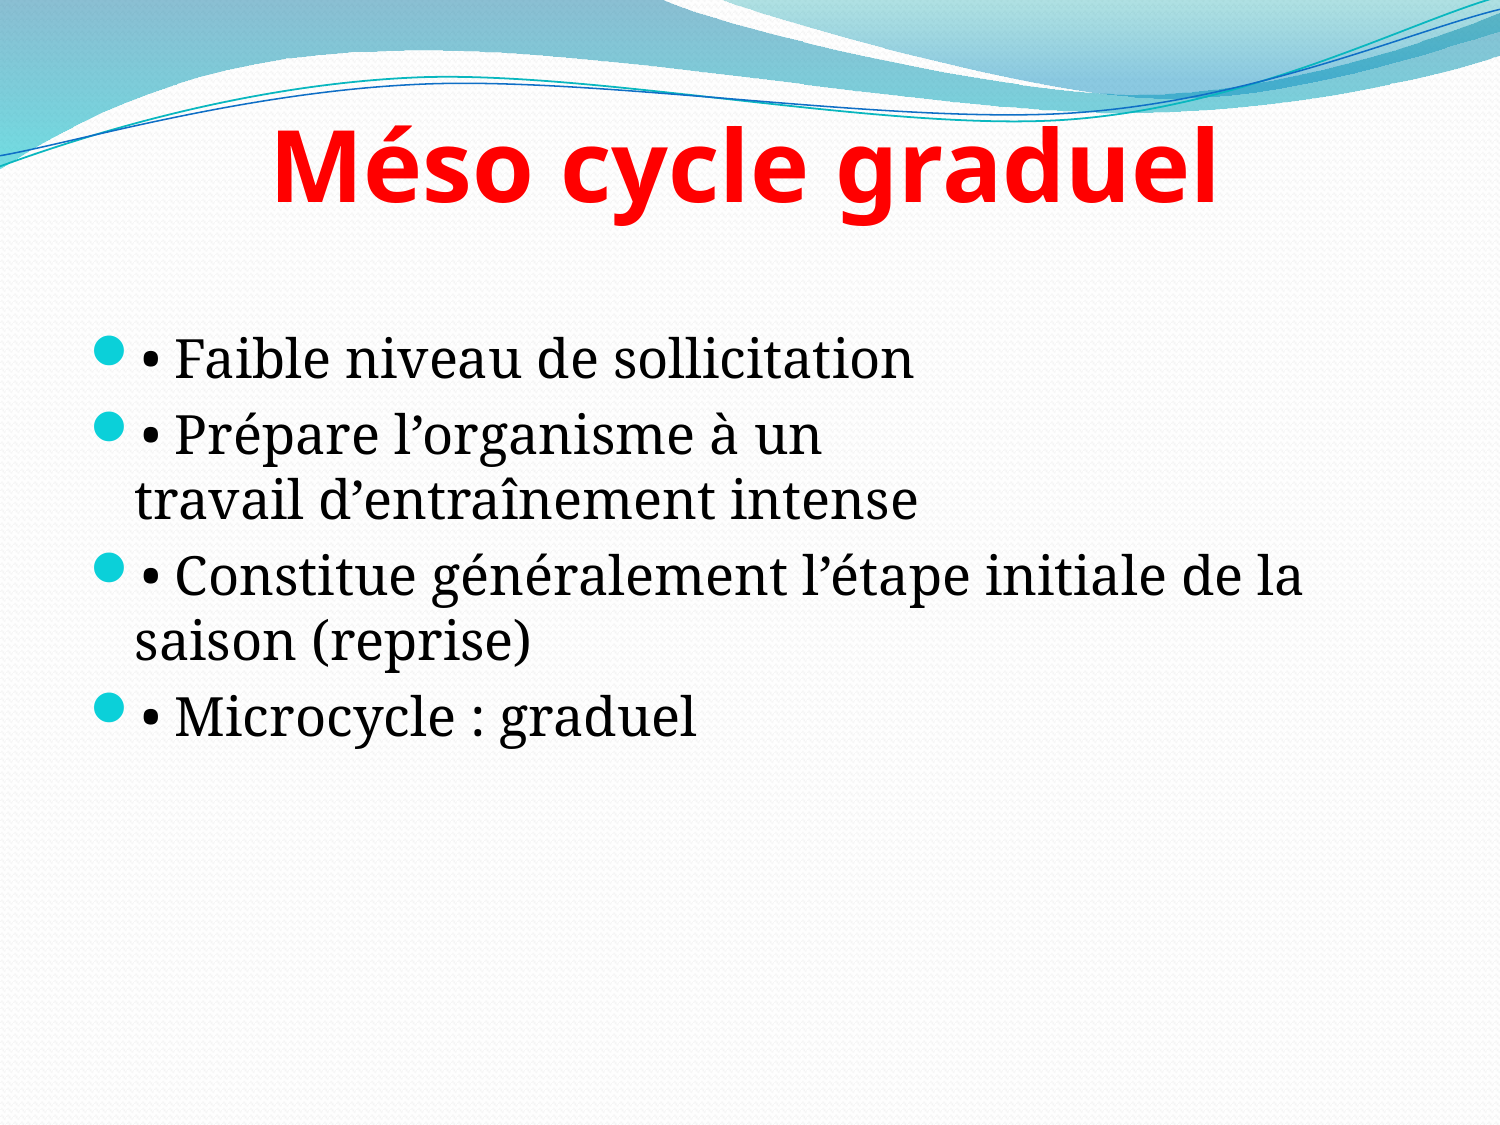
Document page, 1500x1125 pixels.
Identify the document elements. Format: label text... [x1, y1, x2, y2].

title Méso cycle graduel [70, 35, 1421, 223]
list • Faible niveau de sollicitation • Prépare l’organisme à un travail d’entraînement intense • Constitue généralement l’étape initiale de la saison (reprise) • Microcycle : graduel [75, 317, 1425, 1038]
